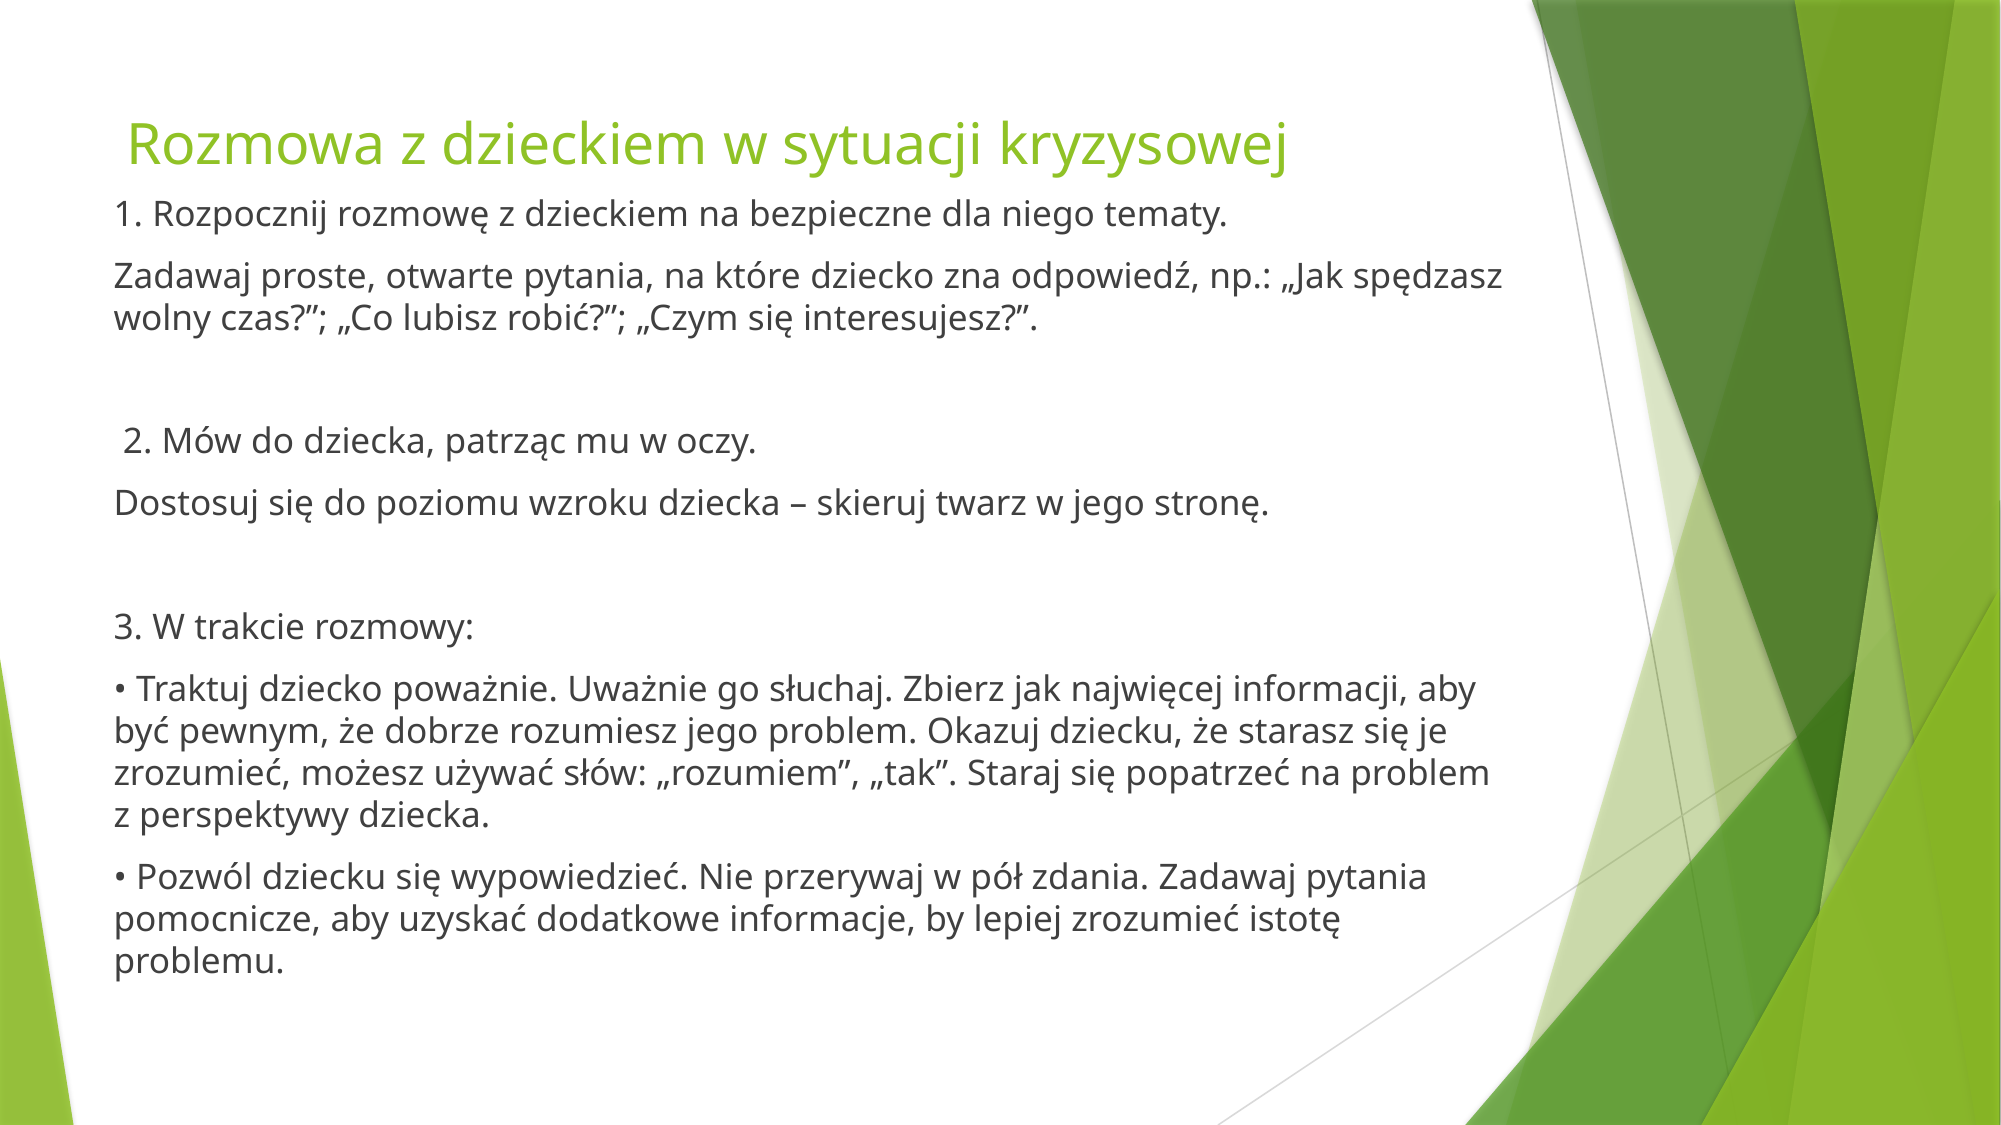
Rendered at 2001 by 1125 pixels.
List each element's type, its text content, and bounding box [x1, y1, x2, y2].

list 1. Rozpocznij rozmowę z dzieckiem na bezpieczne dla niego tematy. Zadawaj proste, otwarte pytania, na które dziecko zna odpowiedź, np.: „Jak spędzasz wolny czas?”; „Co lubisz robić?”; „Czym się interesujesz?”. 2. Mów do dziecka, patrząc mu w oczy. Dostosuj się do poziomu wzroku dziecka – skieruj twarz w jego stronę. 3. W trakcie rozmowy: • Traktuj dziecko poważnie. Uważnie go słuchaj. Zbierz jak najwięcej informacji, aby być pewnym, że dobrze rozumiesz jego problem. Okazuj dziecku, że starasz się je zrozumieć, możesz używać słów: „rozumiem”, „tak”. Staraj się popatrzeć na problem z perspektywy dziecka. • Pozwól dziecku się wypowiedzieć. Nie przerywaj w pół zdania. Zadawaj pytania pomocnicze, aby uzyskać dodatkowe informacje, by lepiej zrozumieć istotę problemu. [98, 183, 1522, 991]
title Rozmowa z dzieckiem w sytuacji kryzysowej [111, 99, 1522, 183]
